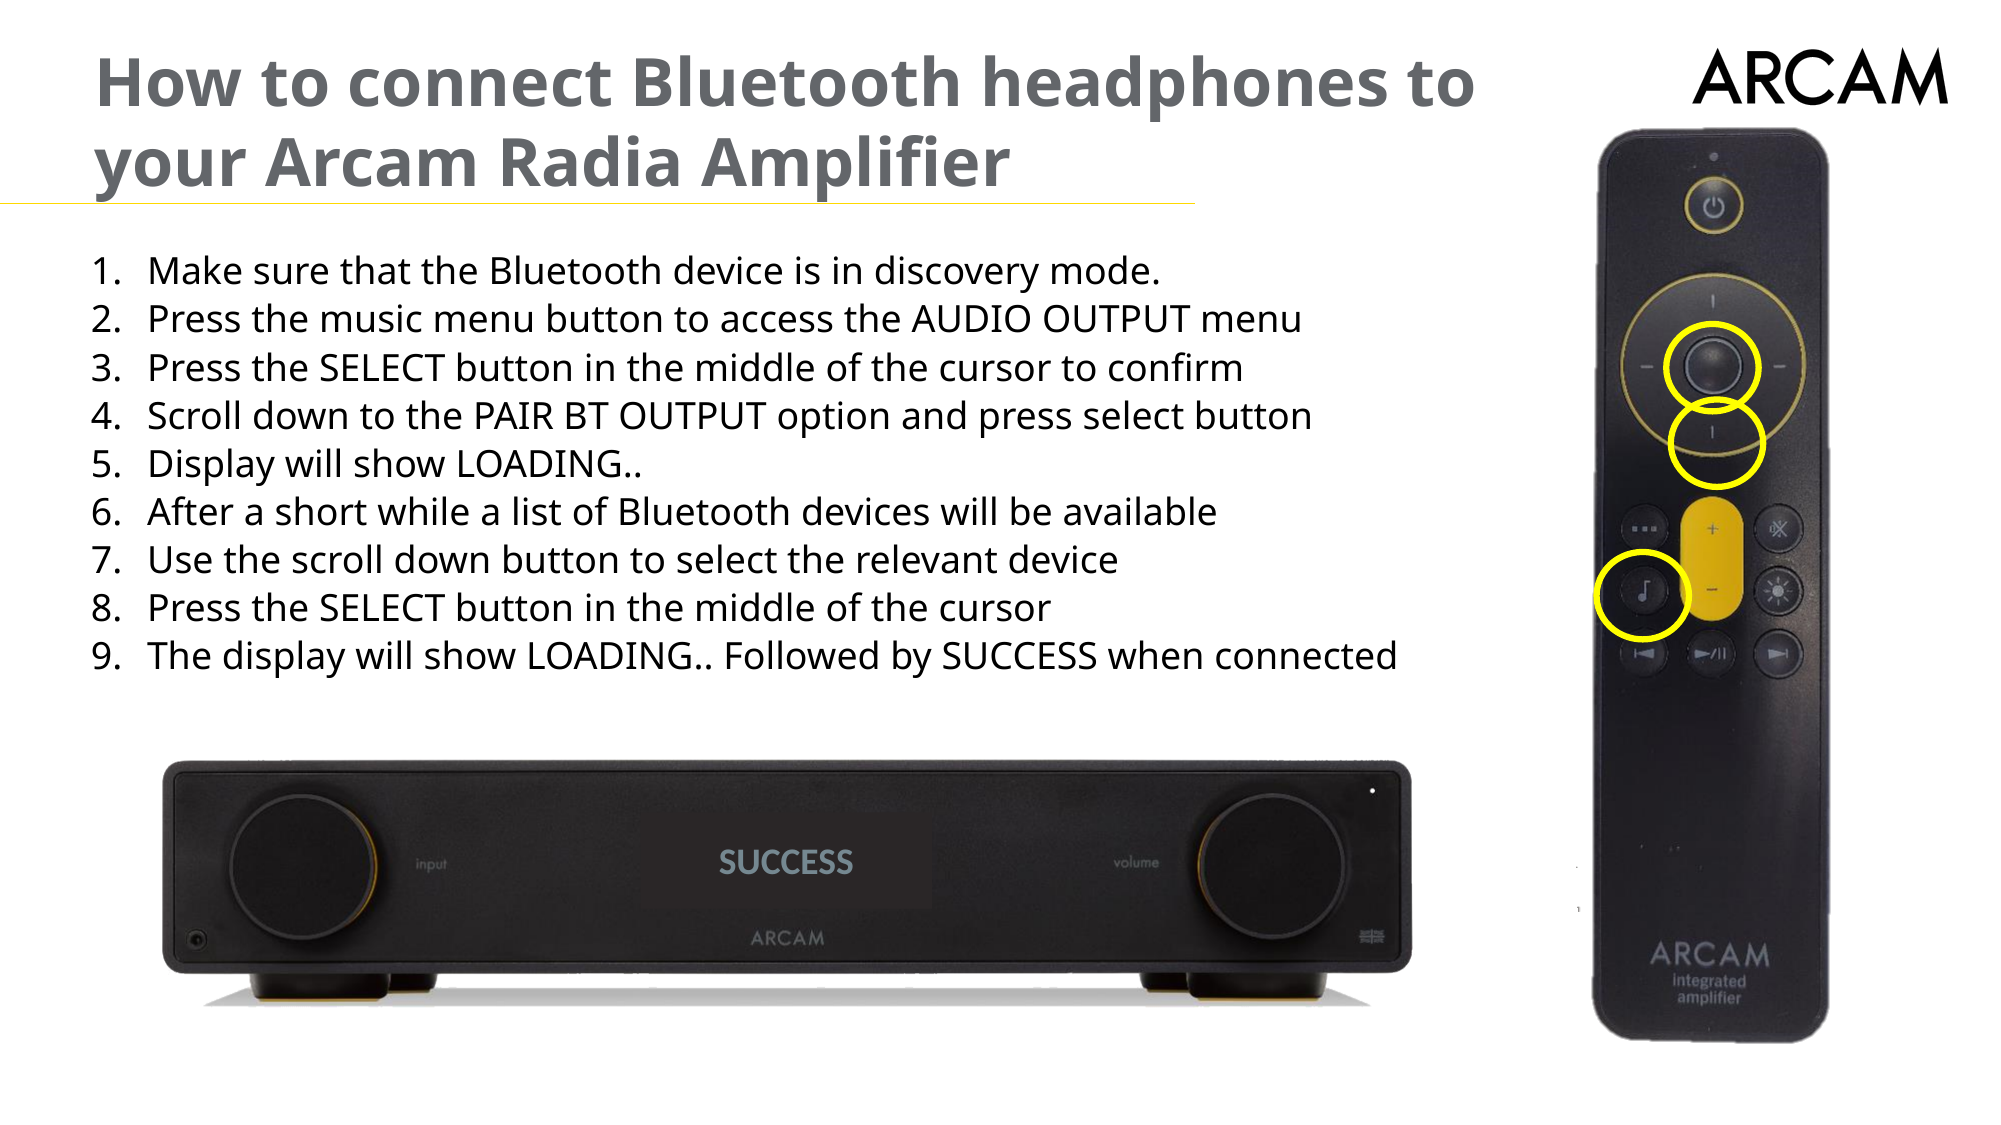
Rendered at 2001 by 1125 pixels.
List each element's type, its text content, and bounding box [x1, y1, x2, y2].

text_box How to connect Bluetooth headphones to your Arcam Radia Amplifier [94, 40, 1646, 201]
picture [24, 39, 2000, 1125]
text_box Make sure that the Bluetooth device is in discovery mode. Press the music menu button to access the AUDIO OUTPUT menu Press the SELECT button in the middle of the cursor to confirm Scroll down to the PAIR BT OUTPUT option and press select button Display will show LOADING.. After a short while a list of Bluetooth devices will be available Use the scroll down button to select the relevant device Press the SELECT button in the middle of the cursor The display will show LOADING.. Followed by SUCCESS when connected [76, 236, 1359, 511]
